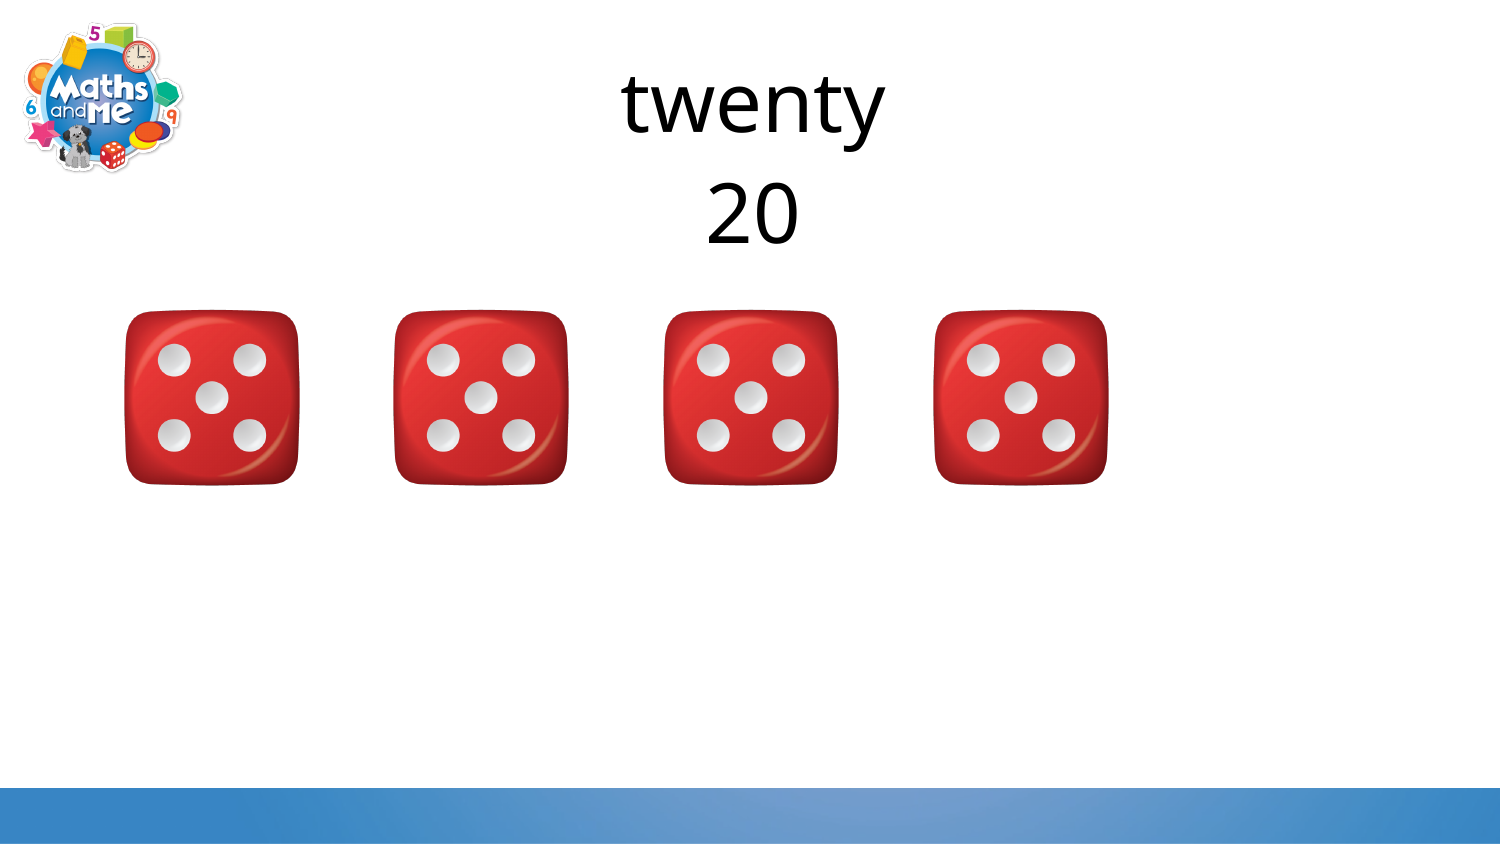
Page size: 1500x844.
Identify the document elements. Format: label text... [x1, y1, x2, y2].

picture [0, 788, 1500, 844]
picture [119, 304, 307, 494]
picture [658, 304, 846, 494]
list twenty 20 [203, 53, 1303, 711]
picture [389, 304, 577, 494]
picture [20, 20, 186, 176]
picture [928, 304, 1116, 494]
